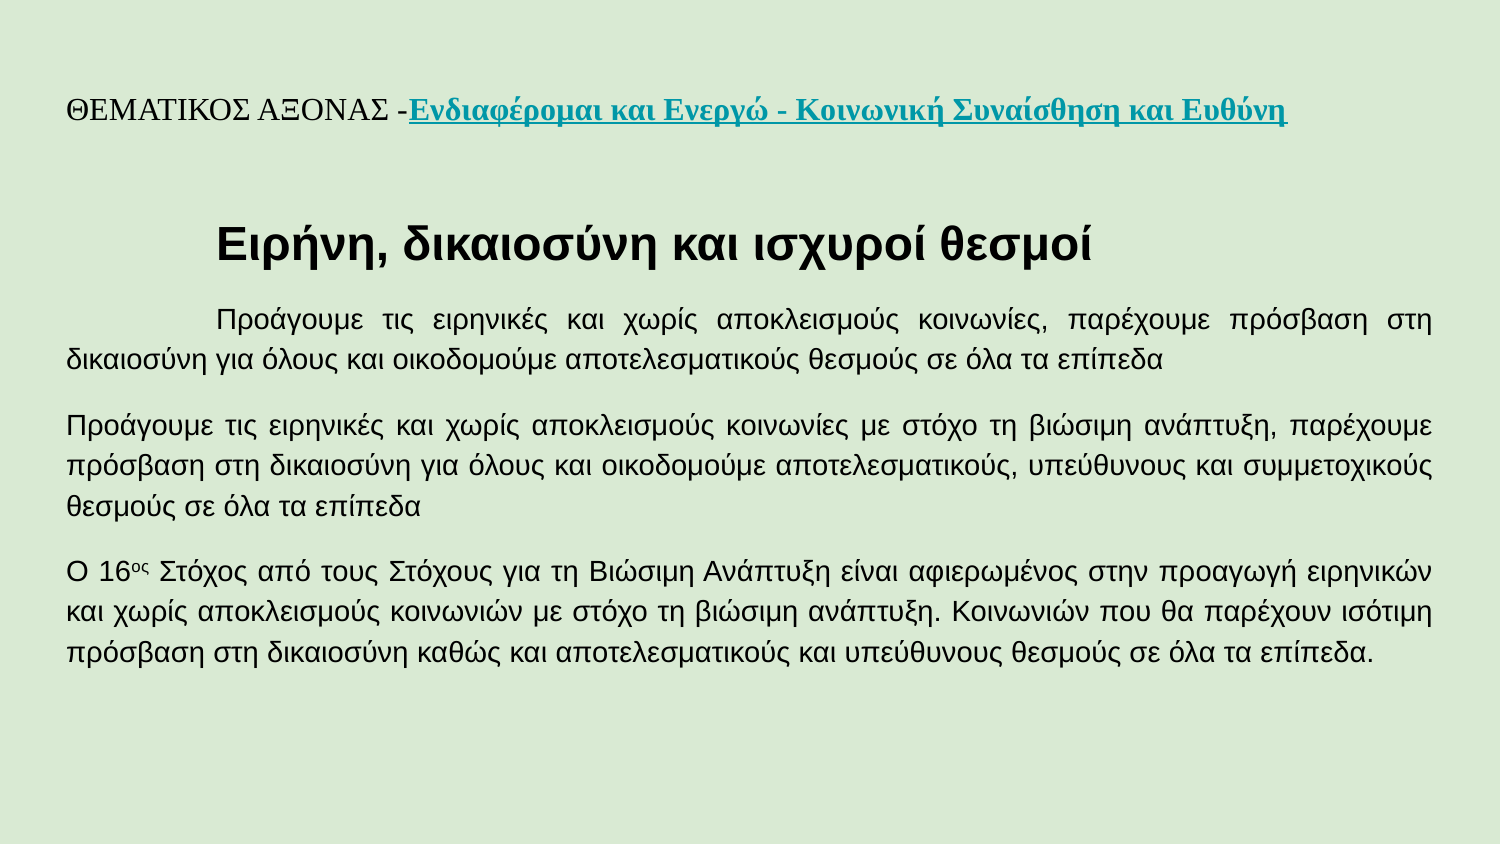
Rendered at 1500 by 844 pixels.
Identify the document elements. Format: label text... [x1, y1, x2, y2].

title ΘΕΜΑΤΙΚΟΣ ΑΞΟΝΑΣ -Ενδιαφέρομαι και Ενεργώ - Κοινωνική Συναίσθηση και Ευθύνη [51, 72, 1449, 167]
list Ειρήνη, δικαιοσύνη και ισχυροί θεσμοί Προάγουμε τις ειρηνικές και χωρίς αποκλεισμούς κοινωνίες, παρέχουμε πρόσβαση στη δικαιοσύνη για όλους και οικοδομούμε αποτελεσματικούς θεσμούς σε όλα τα επίπεδα Προάγουμε τις ειρηνικές και χωρίς αποκλεισμούς κοινωνίες με στόχο τη βιώσιμη ανάπτυξη, παρέχουμε πρόσβαση στη δικαιοσύνη για όλους και οικοδομούμε αποτελεσματικούς, υπεύθυνους και συμμετοχικούς θεσμούς σε όλα τα επίπεδα Ο 16ος Στόχος από τους Στόχους για τη Βιώσιμη Ανάπτυξη είναι αφιερωμένος στην προαγωγή ειρηνικών και χωρίς αποκλεισμούς κοινωνιών με στόχο τη βιώσιμη ανάπτυξη. Κοινωνιών που θα παρέχουν ισότιμη πρόσβαση στη δικαιοσύνη καθώς και αποτελεσματικούς και υπεύθυνους θεσμούς σε όλα τα επίπεδα. [51, 189, 1449, 750]
